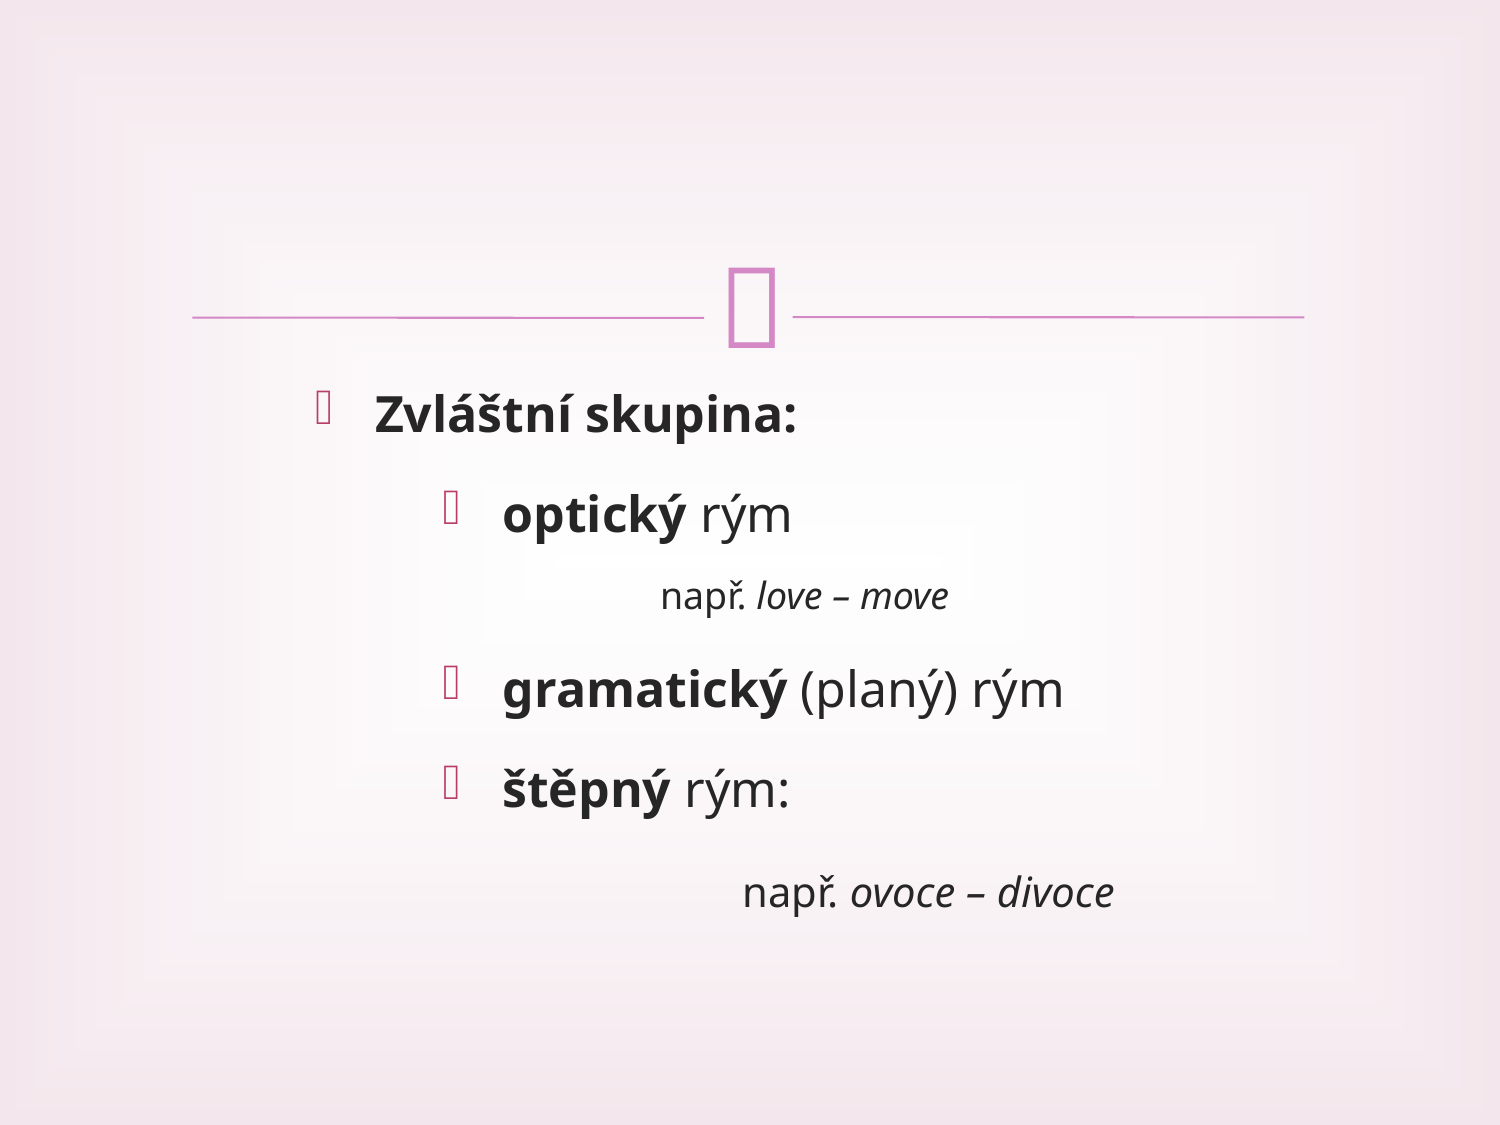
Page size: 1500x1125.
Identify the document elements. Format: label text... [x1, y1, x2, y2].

list Zvláštní skupina: optický rým např. love – move gramatický (planý) rým štěpný rým: např. ovoce – divoce [300, 375, 1338, 988]
